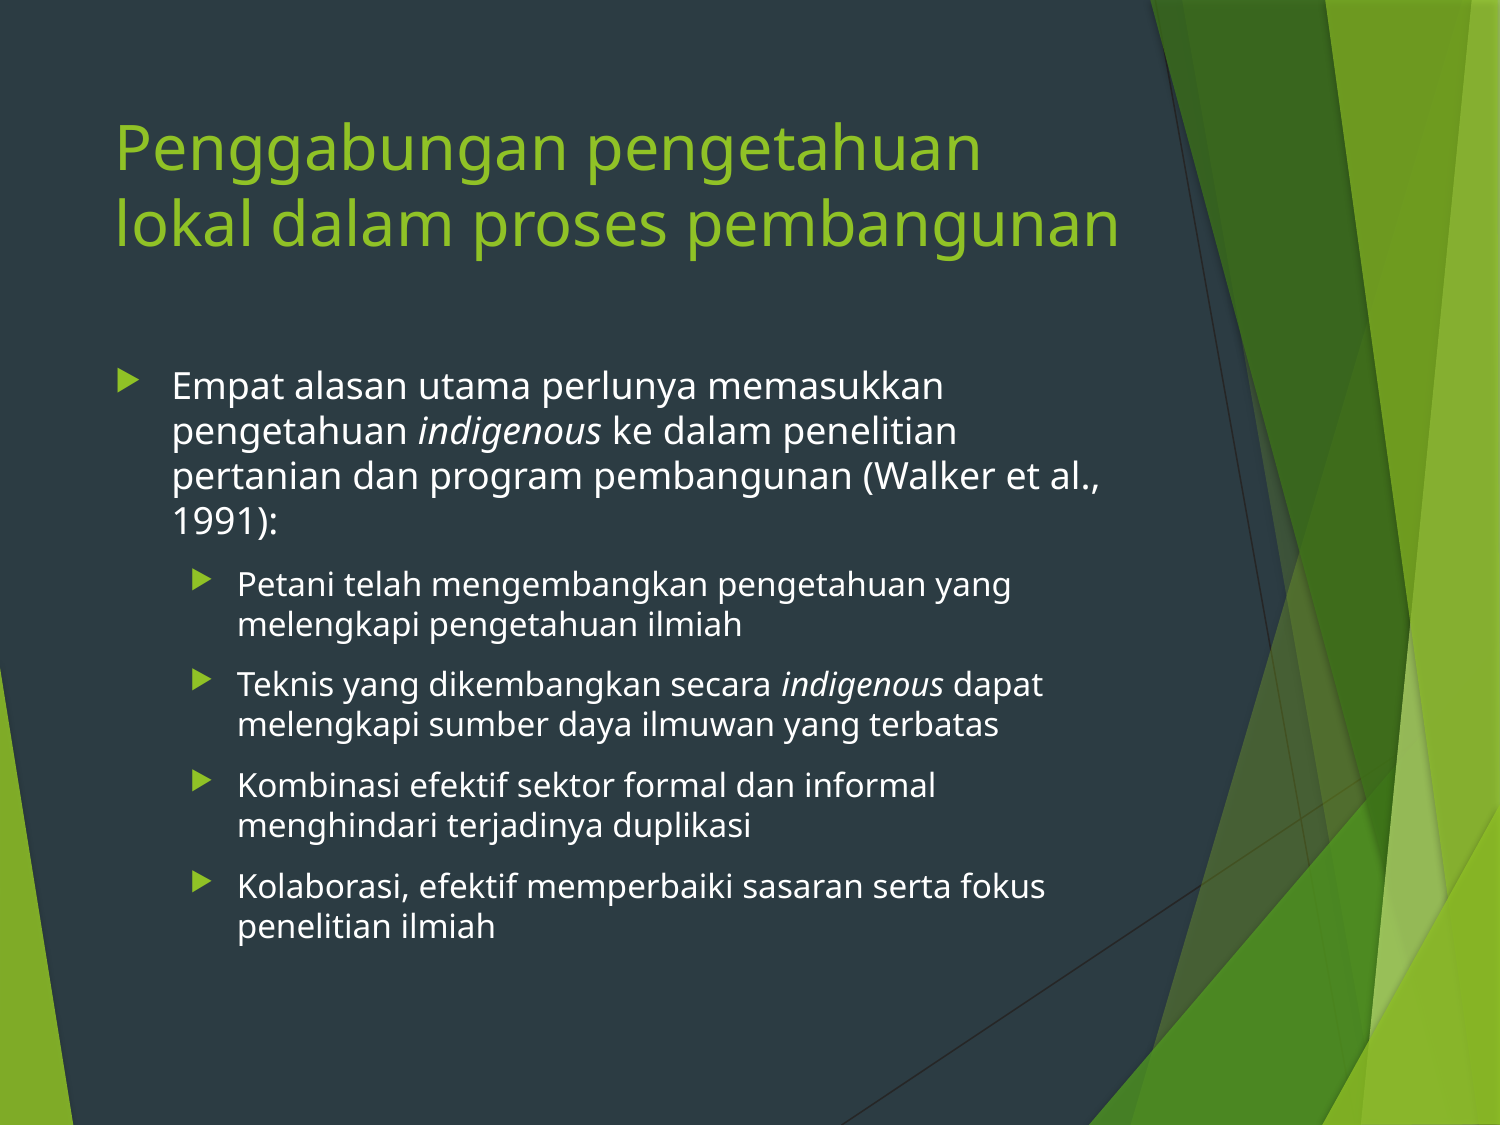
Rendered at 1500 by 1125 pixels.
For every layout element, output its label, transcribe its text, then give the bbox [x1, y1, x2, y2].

title Penggabungan pengetahuan lokal dalam proses pembangunan [99, 99, 1142, 317]
list Empat alasan utama perlunya memasukkan pengetahuan indigenous ke dalam penelitian pertanian dan program pembangunan (Walker et al., 1991): Petani telah mengembangkan pengetahuan yang melengkapi pengetahuan ilmiah Teknis yang dikembangkan secara indigenous dapat melengkapi sumber daya ilmuwan yang terbatas Kombinasi efektif sektor formal dan informal menghindari terjadinya duplikasi Kolaborasi, efektif memperbaiki sasaran serta fokus penelitian ilmiah [99, 354, 1142, 992]
